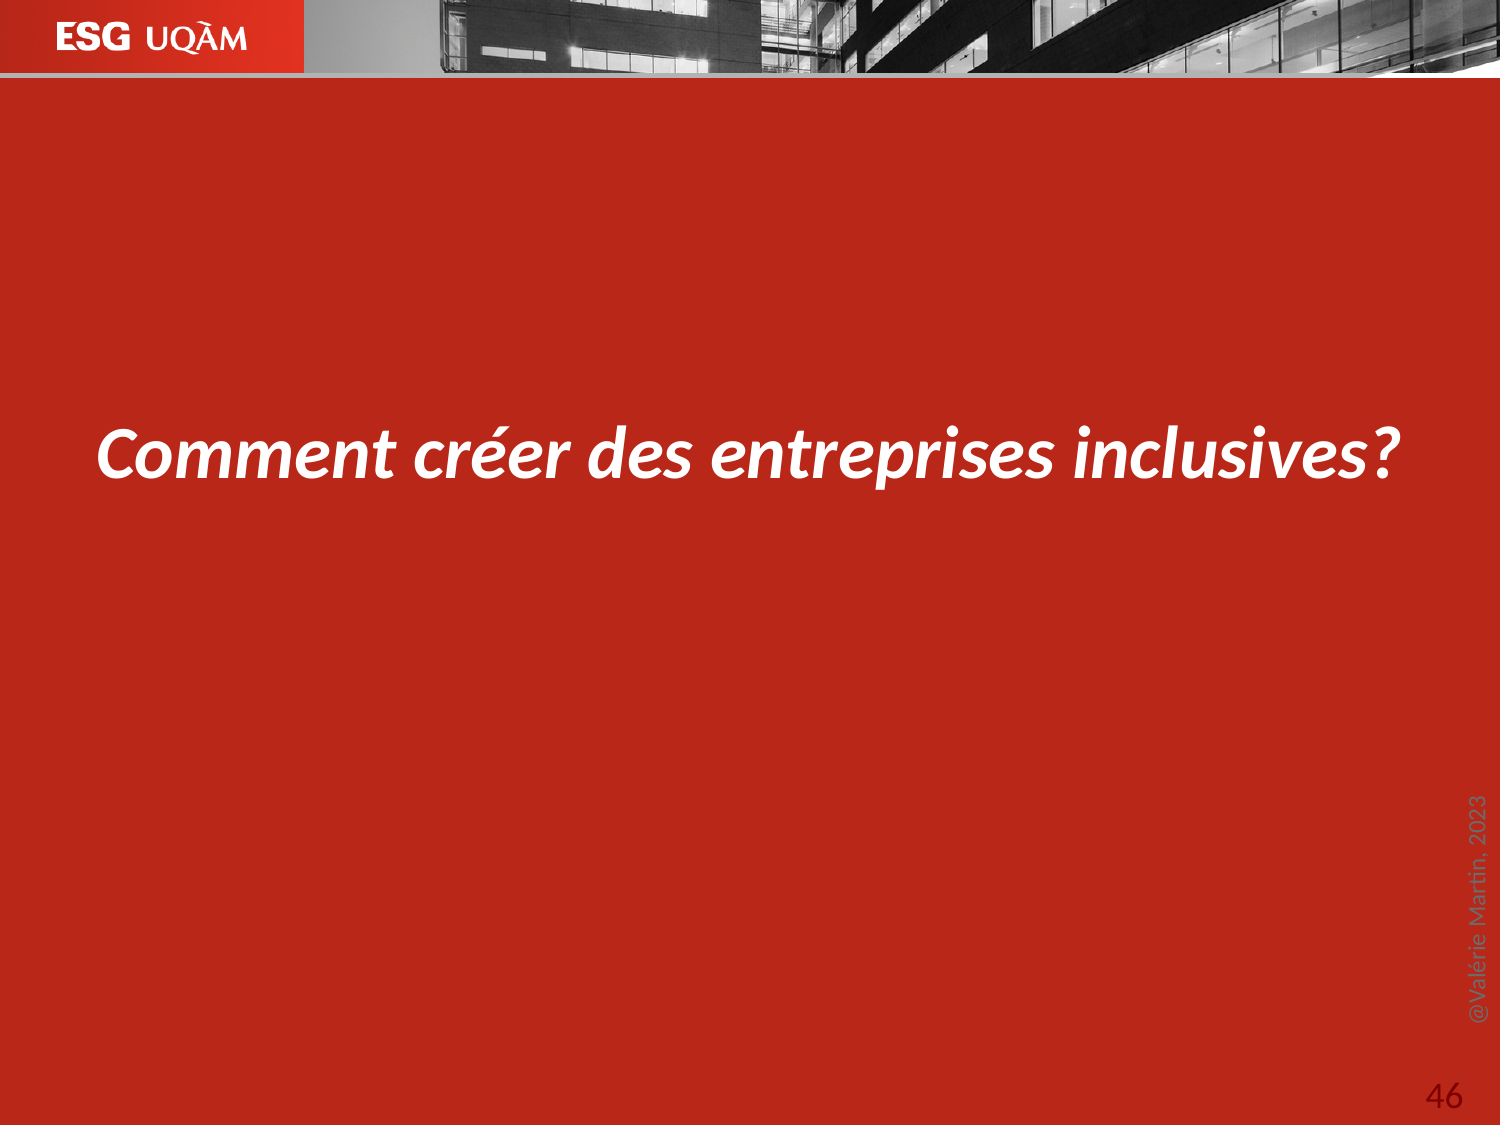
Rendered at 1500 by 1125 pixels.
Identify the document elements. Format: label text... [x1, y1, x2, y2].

title Comment créer des entreprises inclusives? [75, 395, 1425, 584]
picture [0, 0, 1500, 78]
footer @Valérie Martin, 2023 [1453, 351, 1500, 1041]
